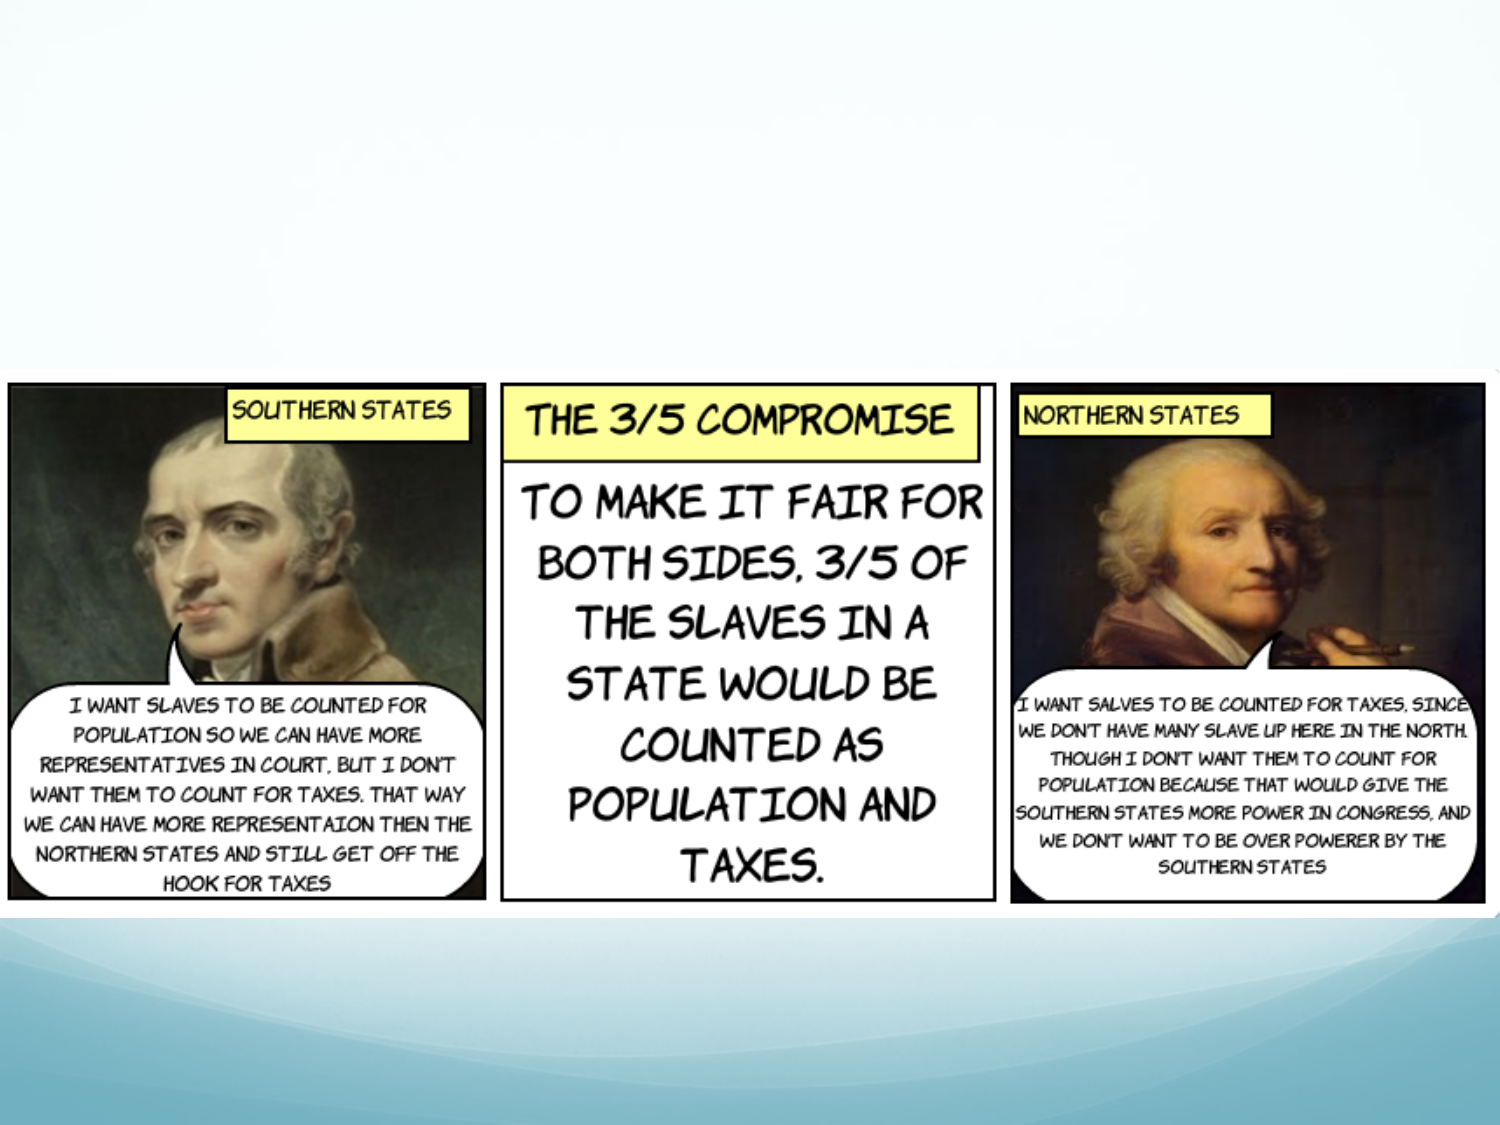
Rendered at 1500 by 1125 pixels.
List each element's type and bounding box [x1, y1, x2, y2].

picture [0, 369, 1500, 919]
